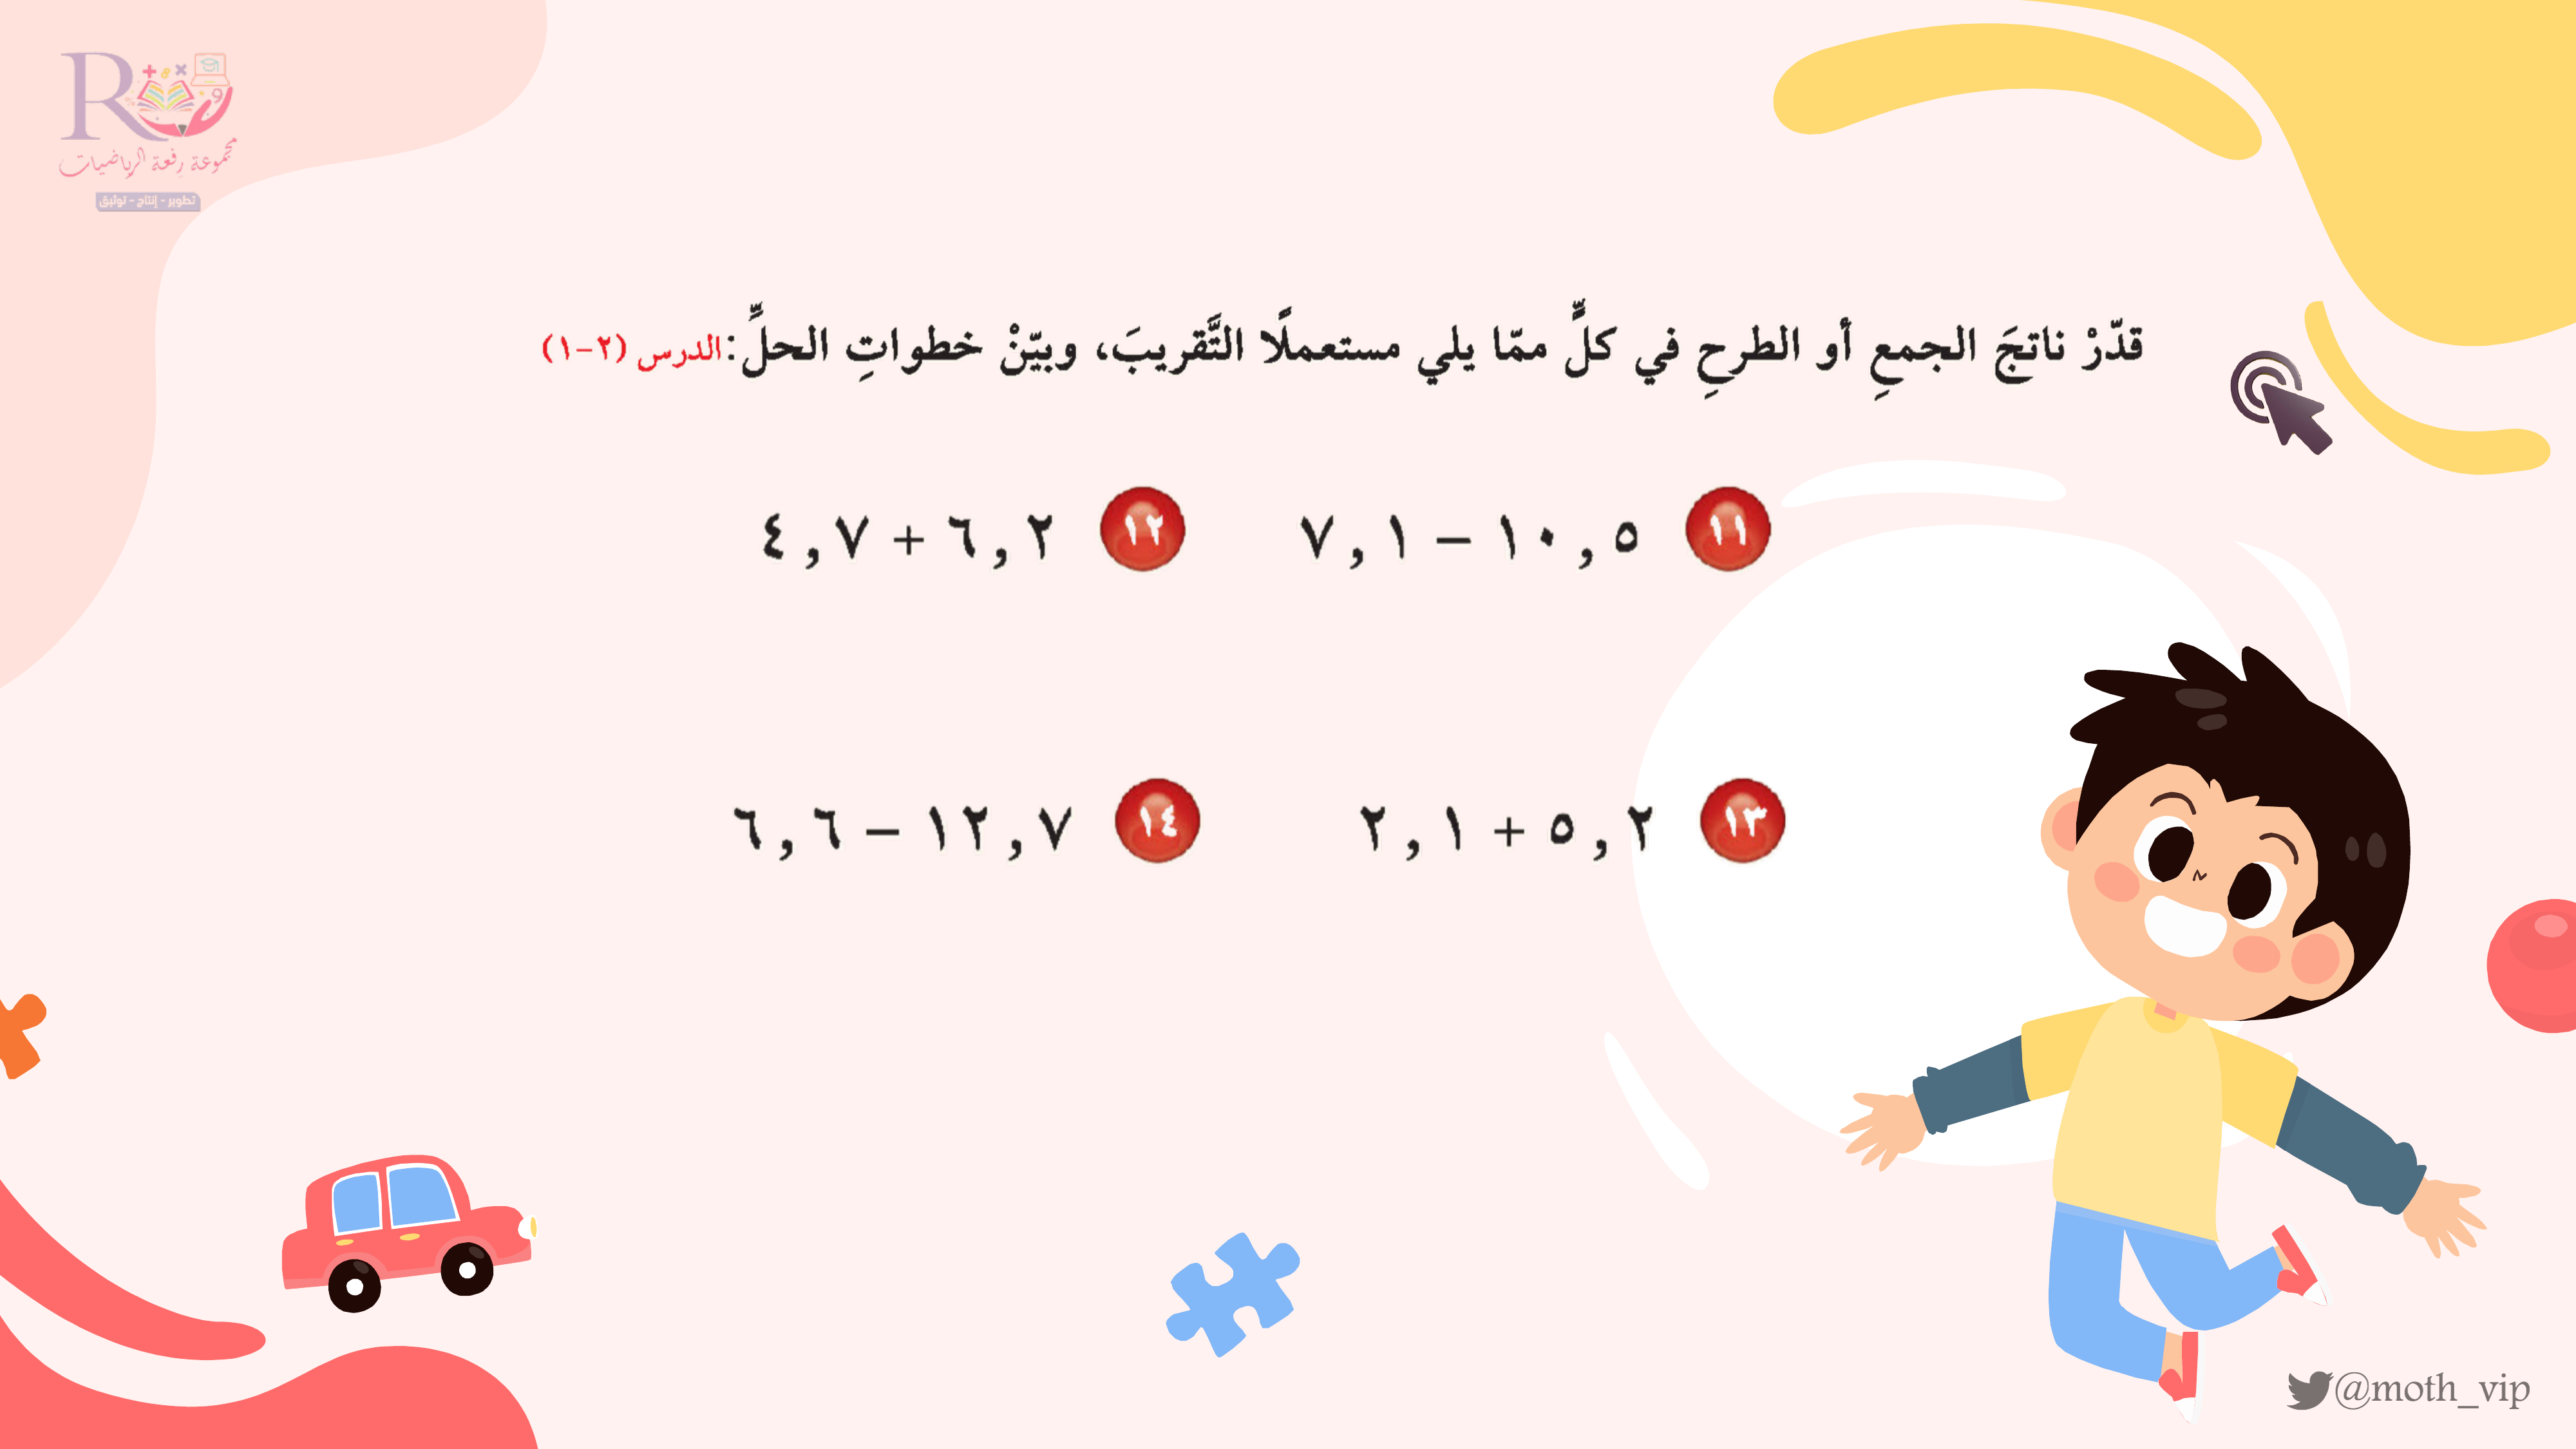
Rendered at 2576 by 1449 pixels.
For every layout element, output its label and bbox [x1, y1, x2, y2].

picture [2190, 333, 2351, 475]
text_box [1604, 460, 2351, 1191]
picture [437, 276, 2164, 404]
text_box [1839, 642, 2487, 1425]
picture [704, 481, 1799, 596]
picture [704, 768, 1799, 882]
